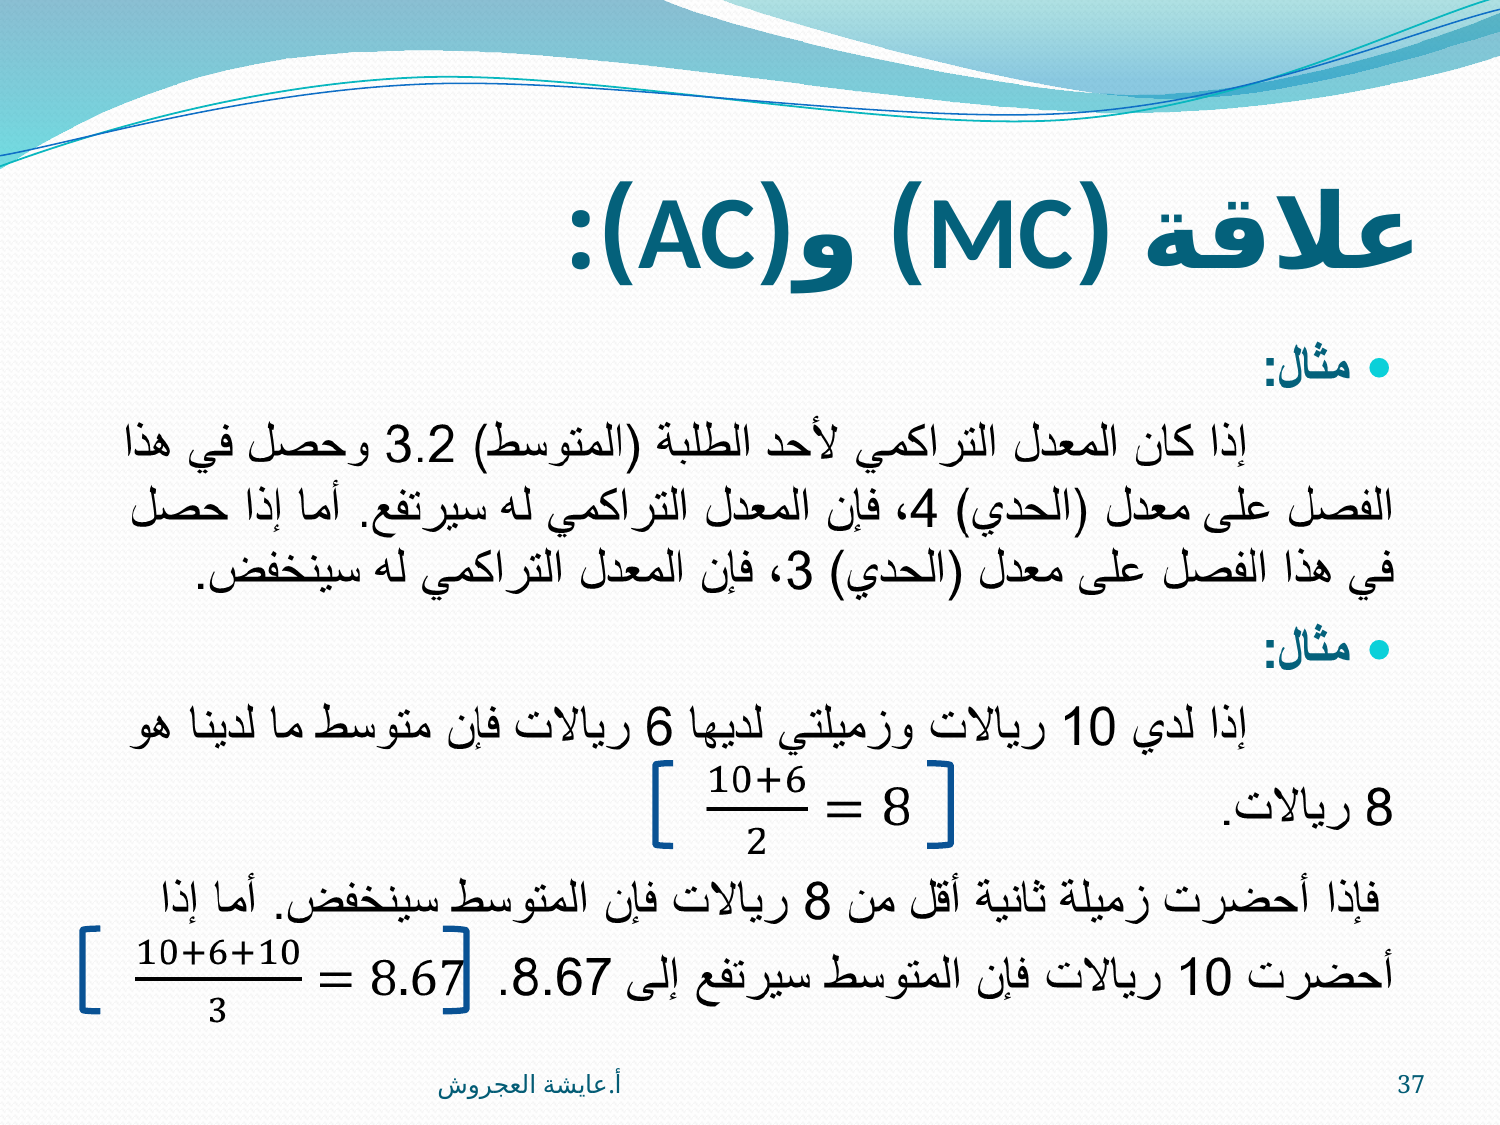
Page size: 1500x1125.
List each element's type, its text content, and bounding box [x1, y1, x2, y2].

list [75, 317, 1425, 1038]
text_box [654, 762, 674, 847]
text_box [927, 762, 952, 847]
title علاقة (MC) و(AC): [128, 101, 1424, 290]
text_box [442, 927, 468, 1013]
footer أ.عايشة العجروش [437, 1042, 988, 1103]
slide_number 37 [1299, 1042, 1425, 1103]
text_box [81, 927, 101, 1013]
